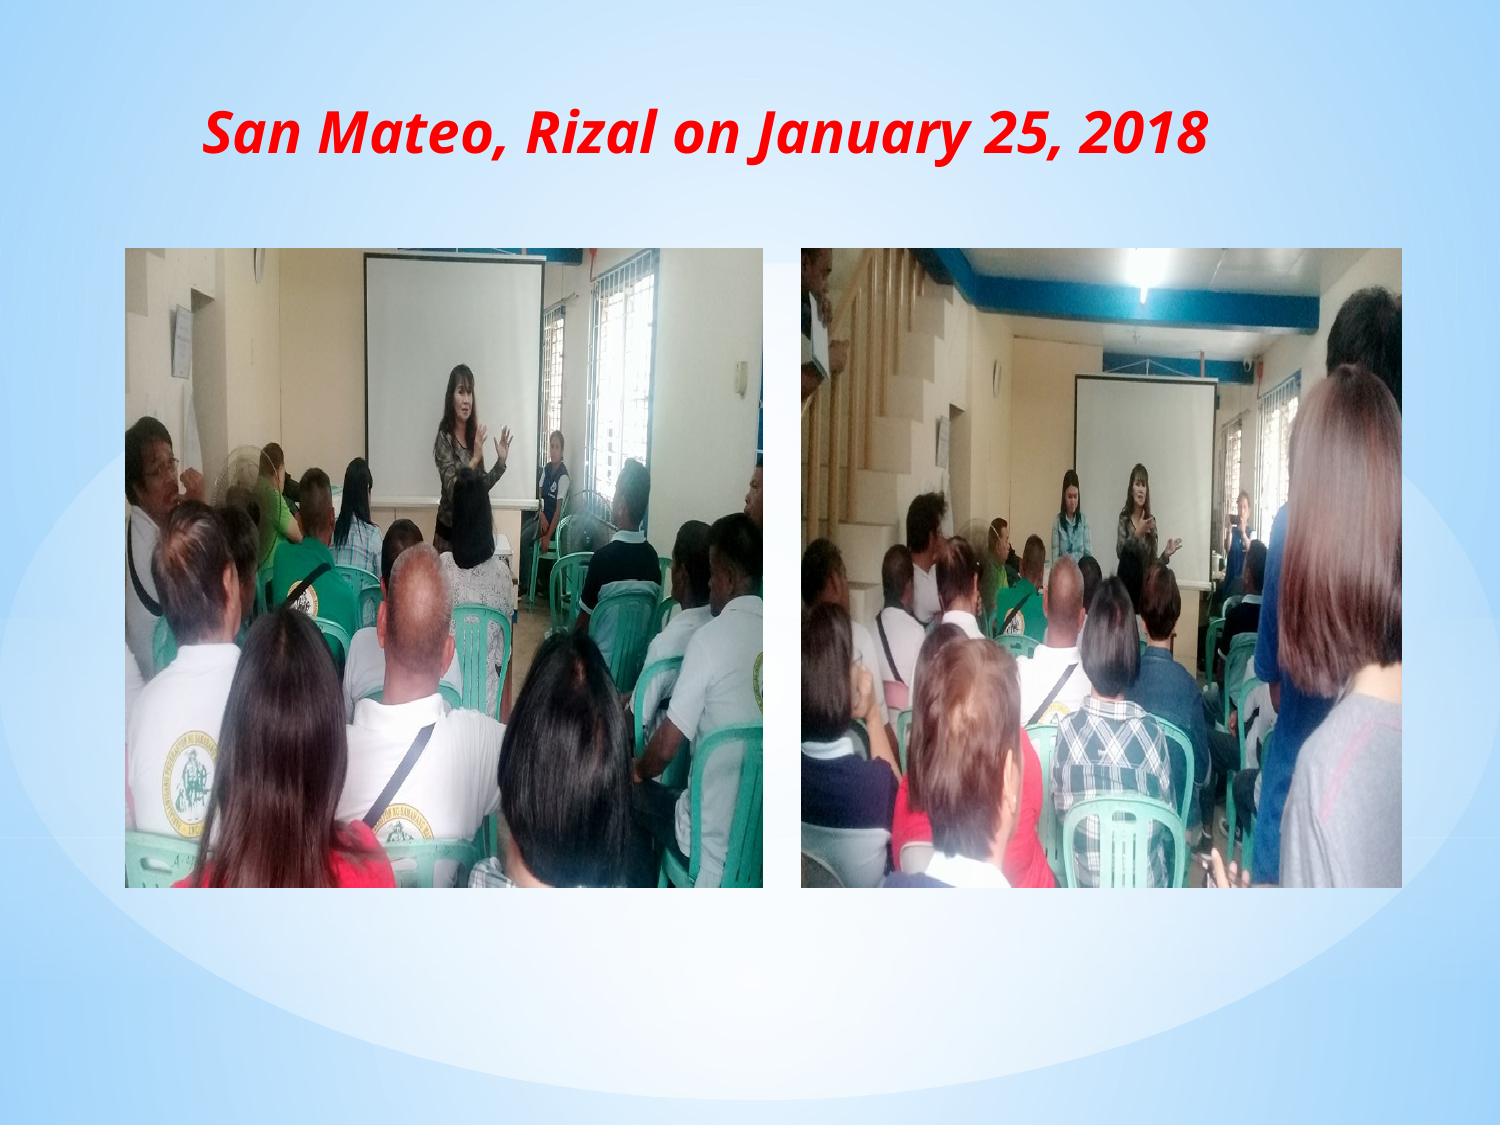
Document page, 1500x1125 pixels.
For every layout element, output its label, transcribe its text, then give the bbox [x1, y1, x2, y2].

text_box San Mateo, Rizal on January 25, 2018 [187, 87, 1413, 173]
picture [124, 248, 763, 888]
picture [800, 248, 1402, 888]
